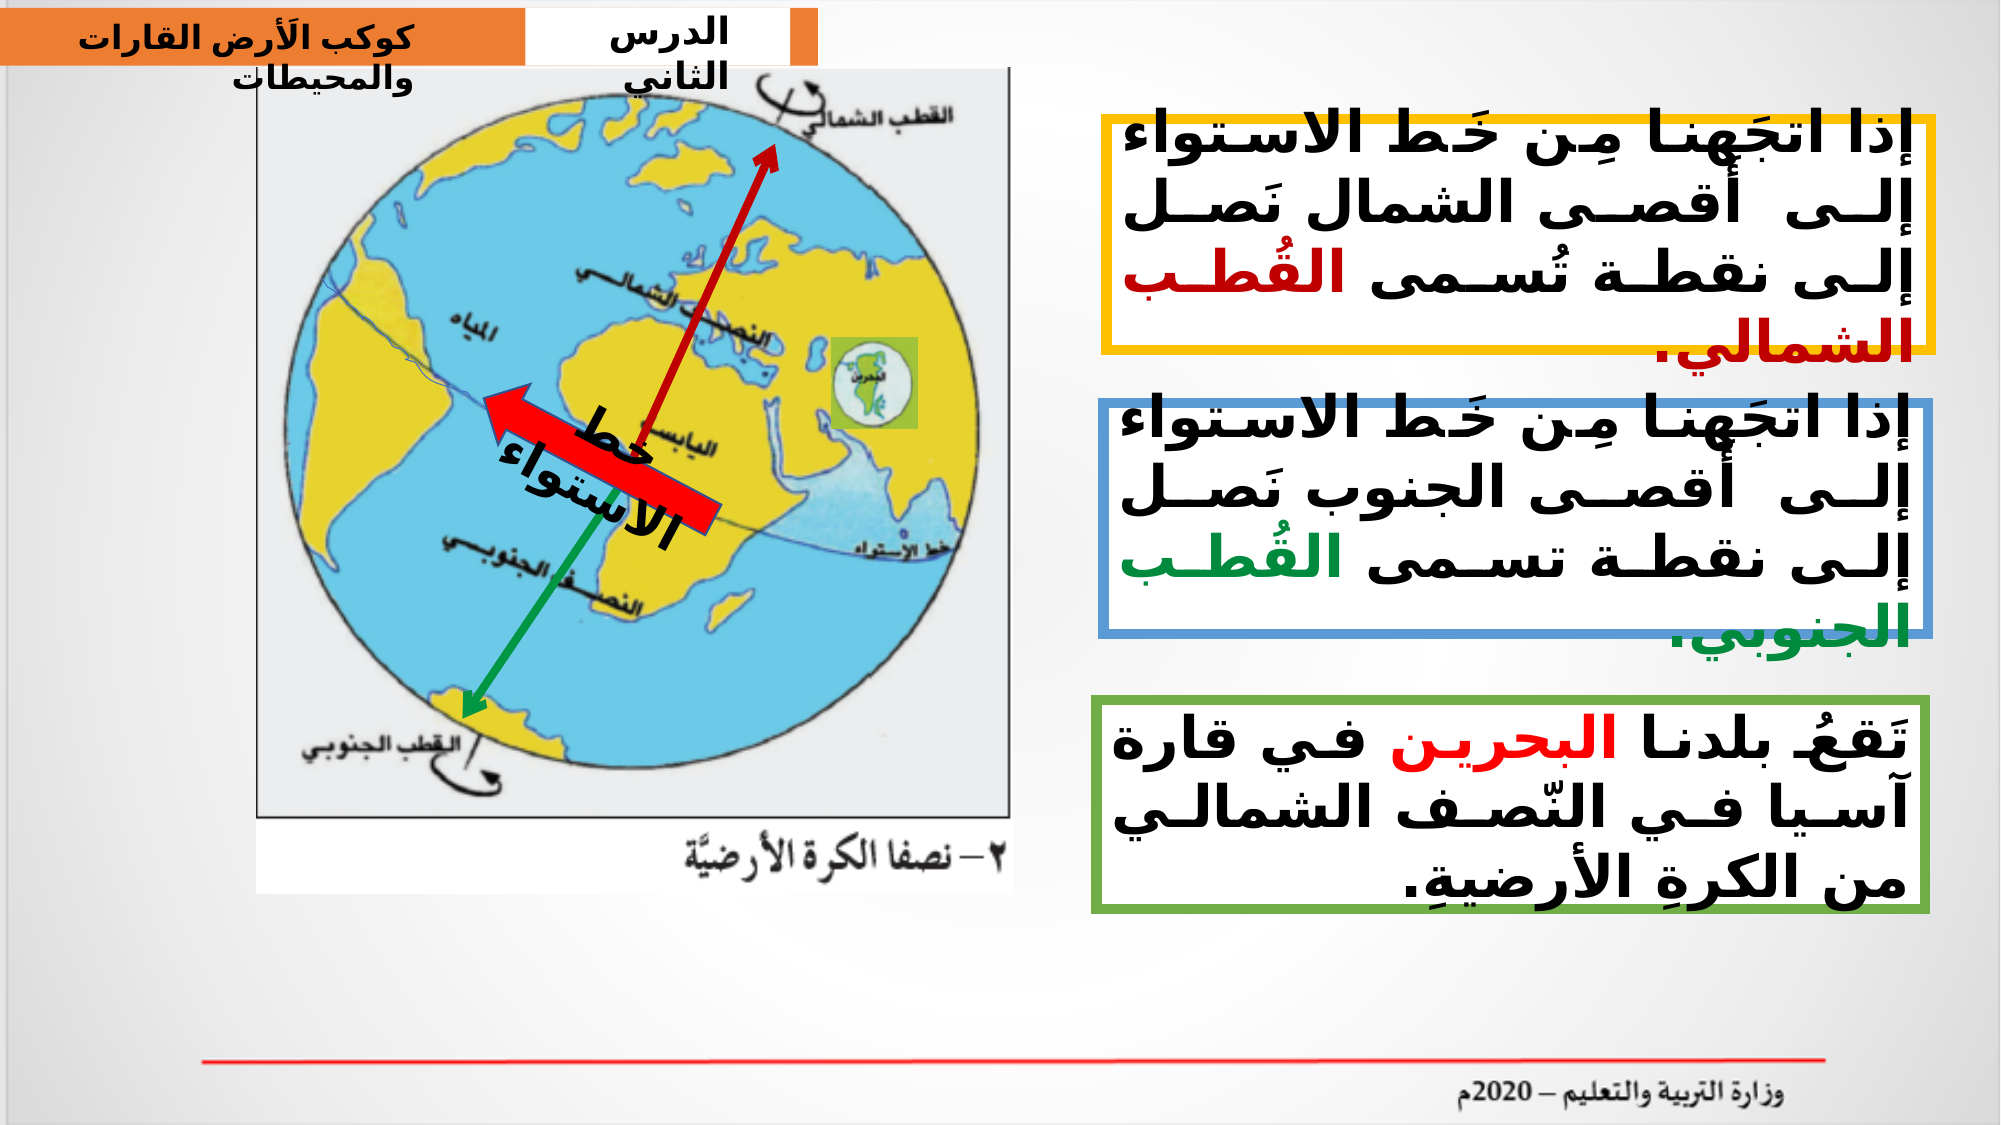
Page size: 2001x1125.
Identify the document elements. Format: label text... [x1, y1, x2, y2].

picture [0, 0, 2001, 1125]
text_box تَقعُ بلدنا البحرين في قارة آسيا في النّصف الشمالي من الكرةِ الأرضيةِ. [1096, 699, 1926, 910]
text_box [0, 0, 818, 66]
text_box إذا اتجَهنا مِن خَط الاستواء إلى أَقصى الجنوب نَصل إلى نقطة تسمى القُطب الجنوبي. [1102, 402, 1929, 635]
text_box إذا اتجَهنا مِن خَط الاستواء إلى أَقصى الشمال نَصل إلى نقطة تُسمى القُطب الشمالي. [1105, 118, 1932, 351]
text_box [424, 524, 657, 682]
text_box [543, 231, 863, 375]
